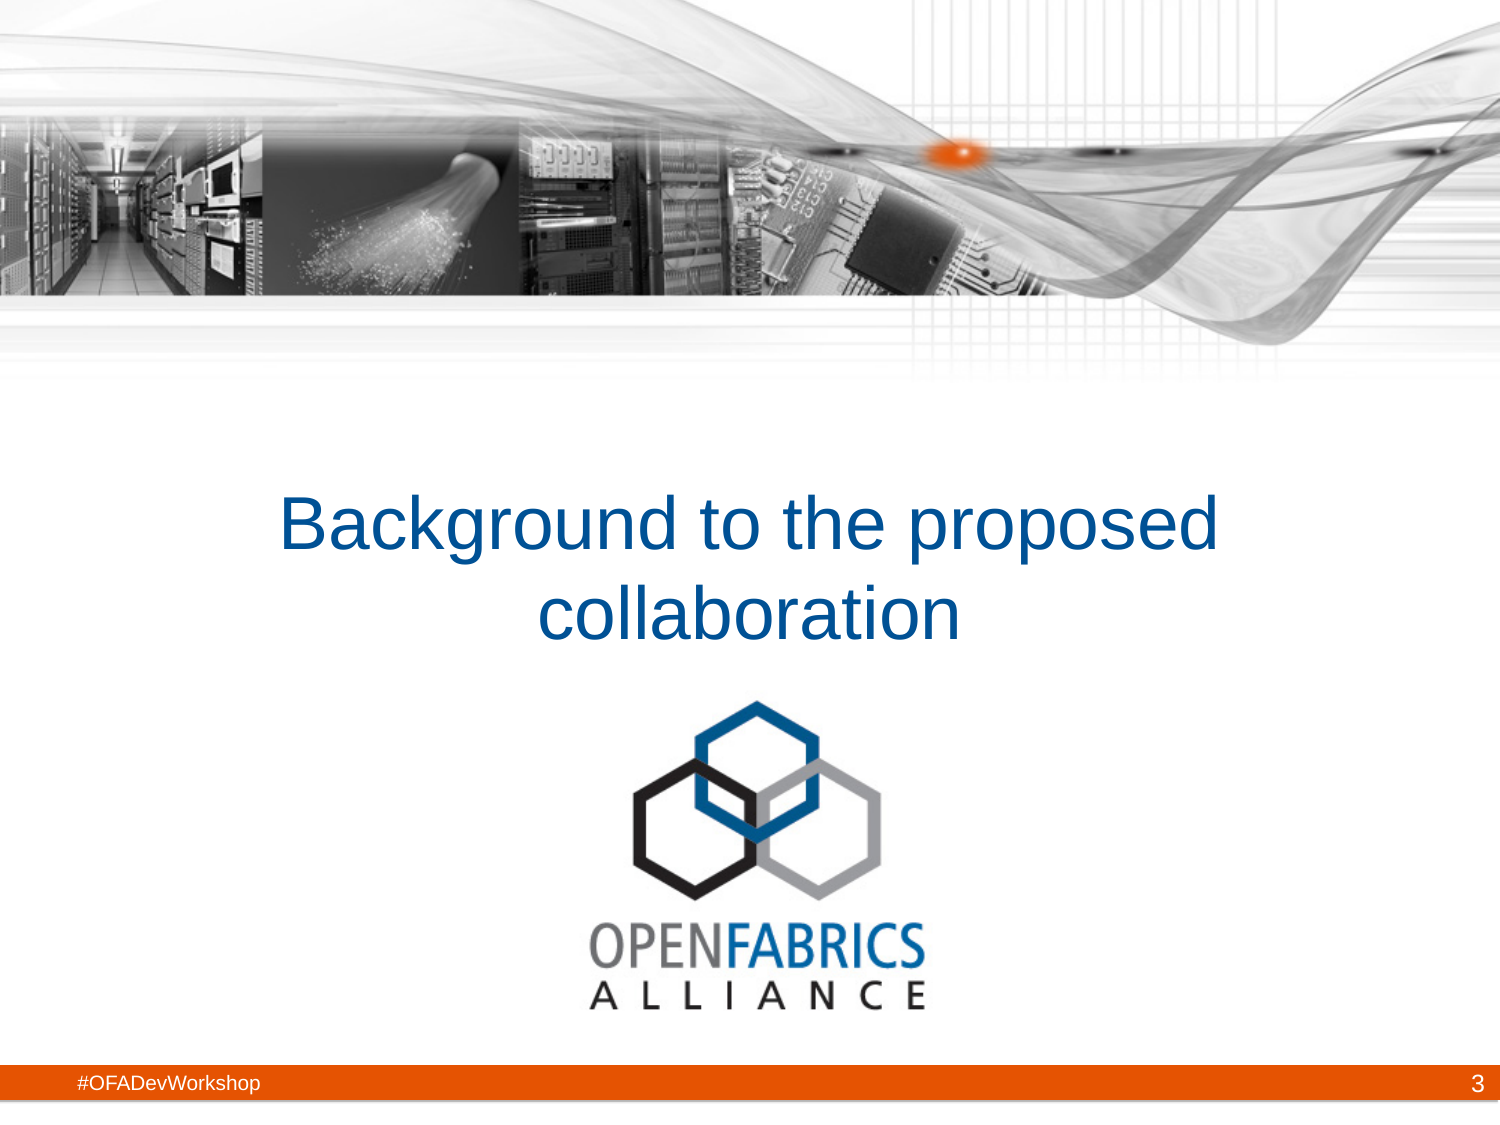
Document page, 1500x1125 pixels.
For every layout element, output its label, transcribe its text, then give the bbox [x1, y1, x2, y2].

picture [569, 692, 944, 1055]
title Background to the proposed collaboration [75, 437, 1425, 692]
footer #OFADevWorkshop [62, 1052, 538, 1113]
slide_number 3 [1149, 1052, 1500, 1113]
picture [0, 0, 1500, 407]
